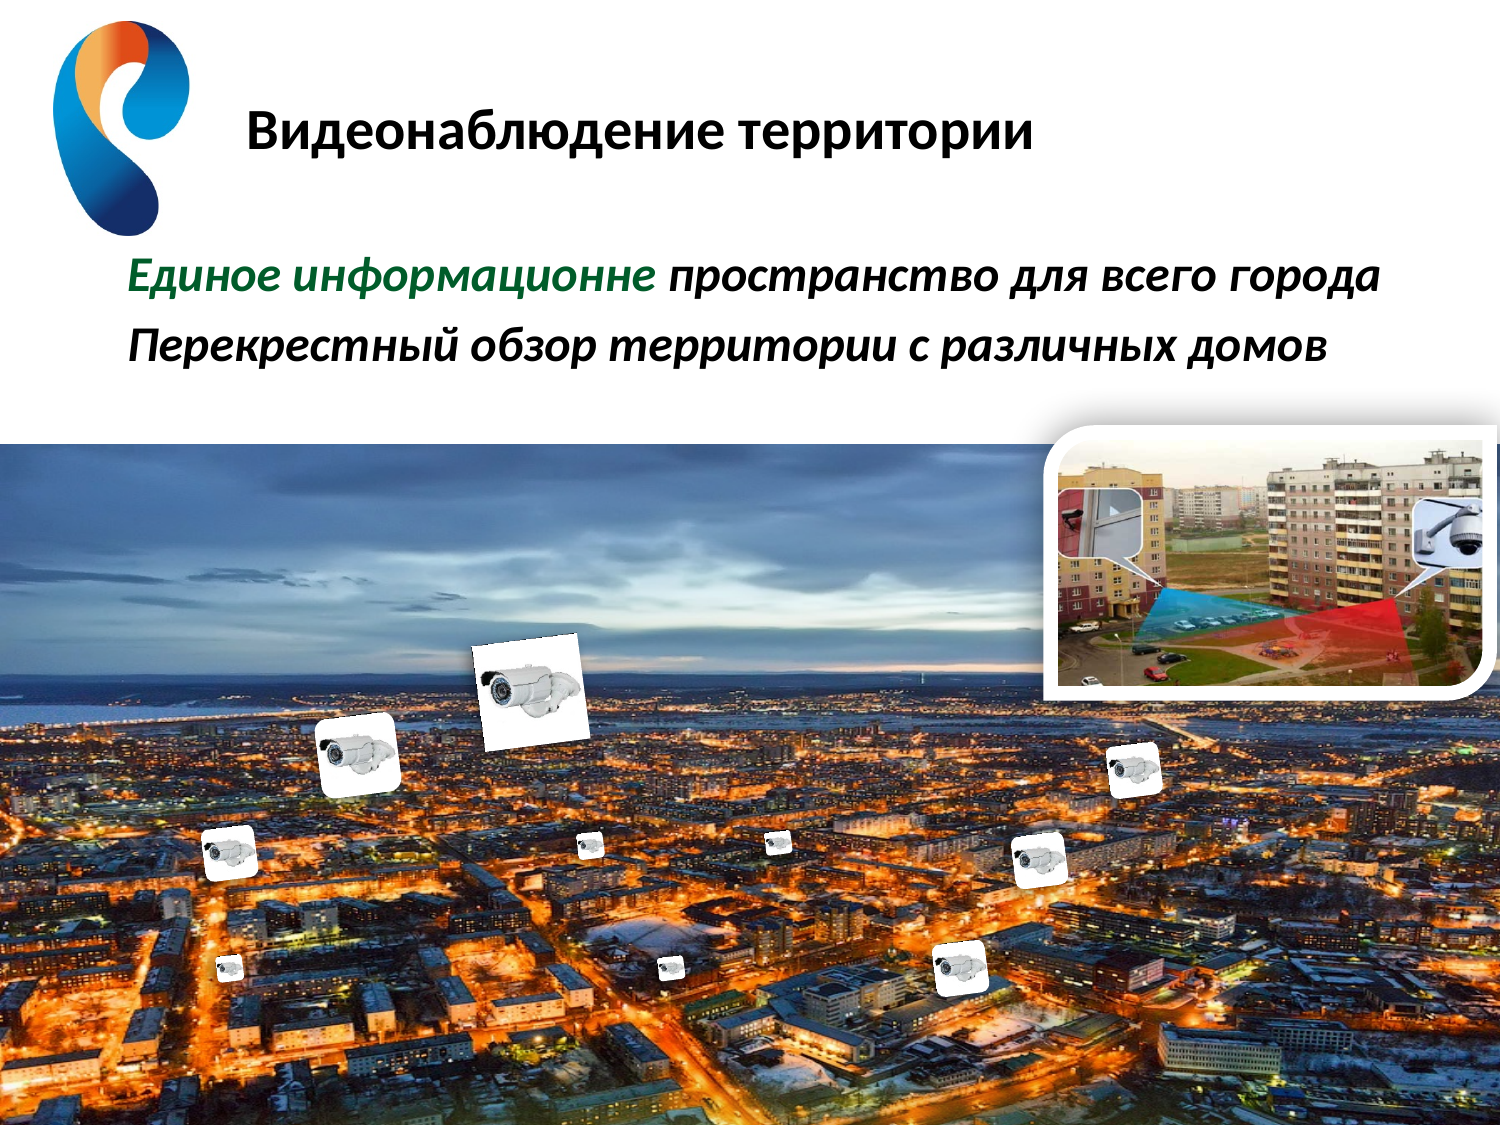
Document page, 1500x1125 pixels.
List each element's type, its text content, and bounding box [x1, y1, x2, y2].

text_box Видеонаблюдение территории [218, 32, 1500, 221]
picture [52, 21, 201, 236]
picture [0, 432, 1500, 1125]
list Единое информационне пространство для всего города Перекрестный обзор территории с различных домов [112, 163, 1463, 442]
